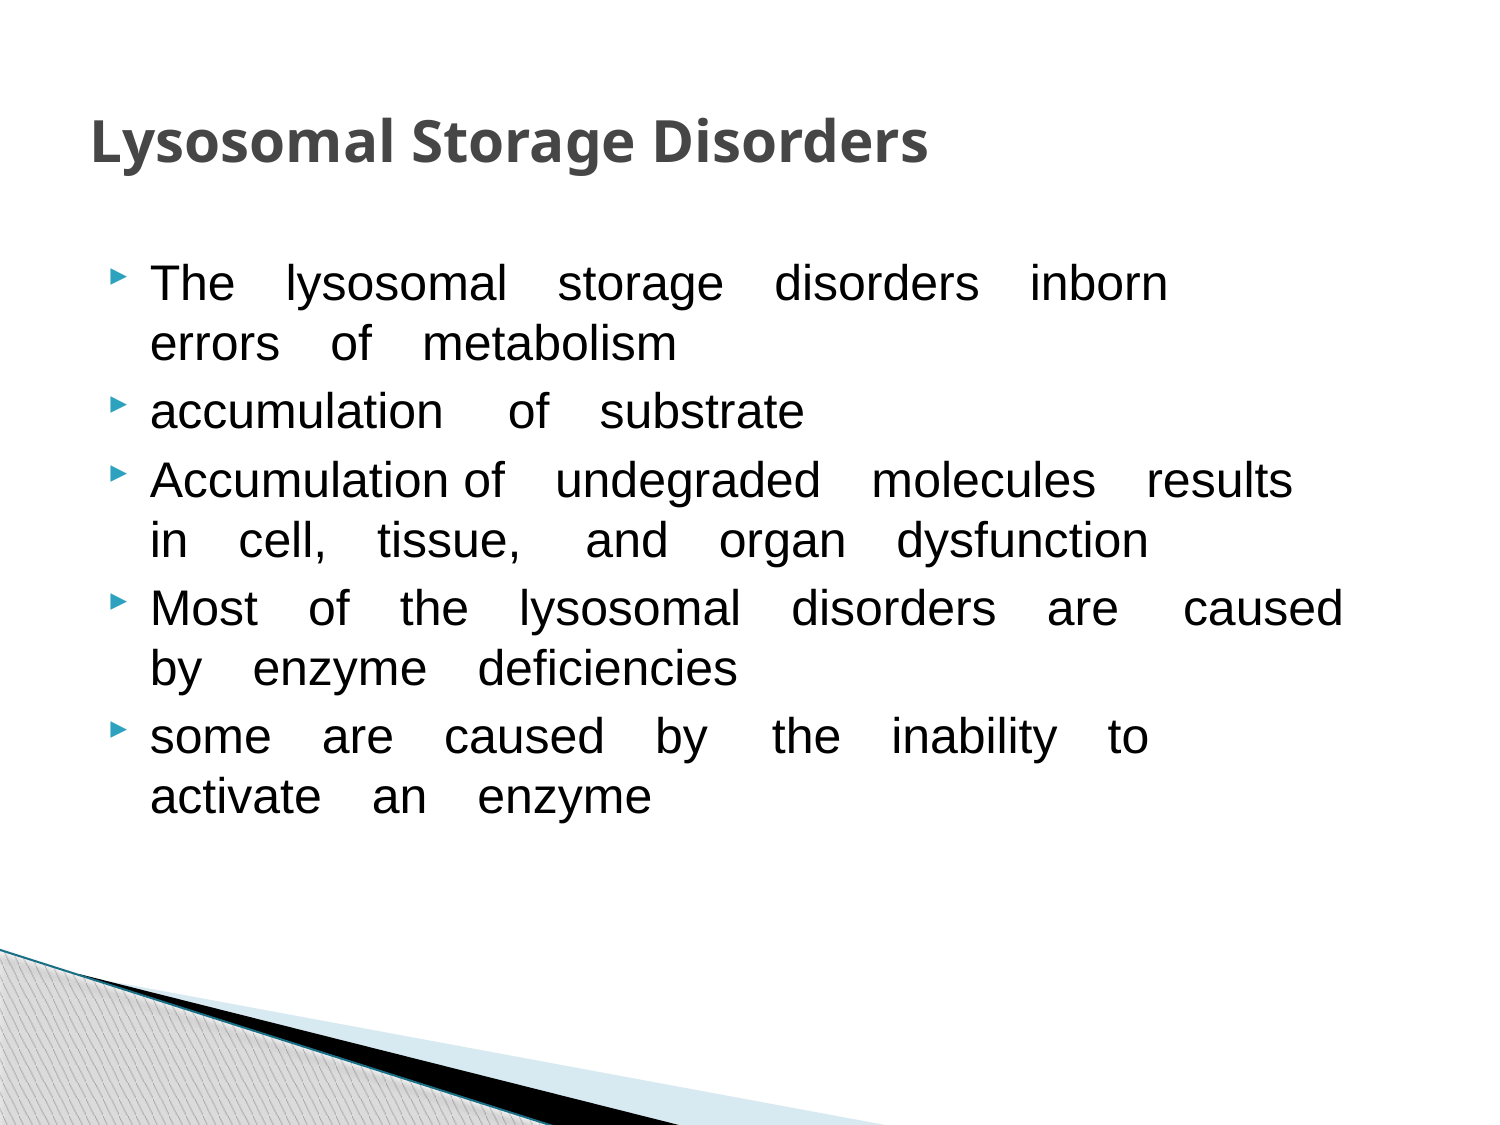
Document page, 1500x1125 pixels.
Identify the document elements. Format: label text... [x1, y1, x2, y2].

title Lysosomal Storage Disorders [75, 45, 1425, 233]
list The lysosomal storage disorders inborn errors of metabolism accumulation of substrate Accumulation of undegraded molecules results in cell, tissue, and organ dysfunction Most of the lysosomal disorders are caused by enzyme deficiencies some are caused by the inability to activate an enzyme [75, 243, 1425, 986]
